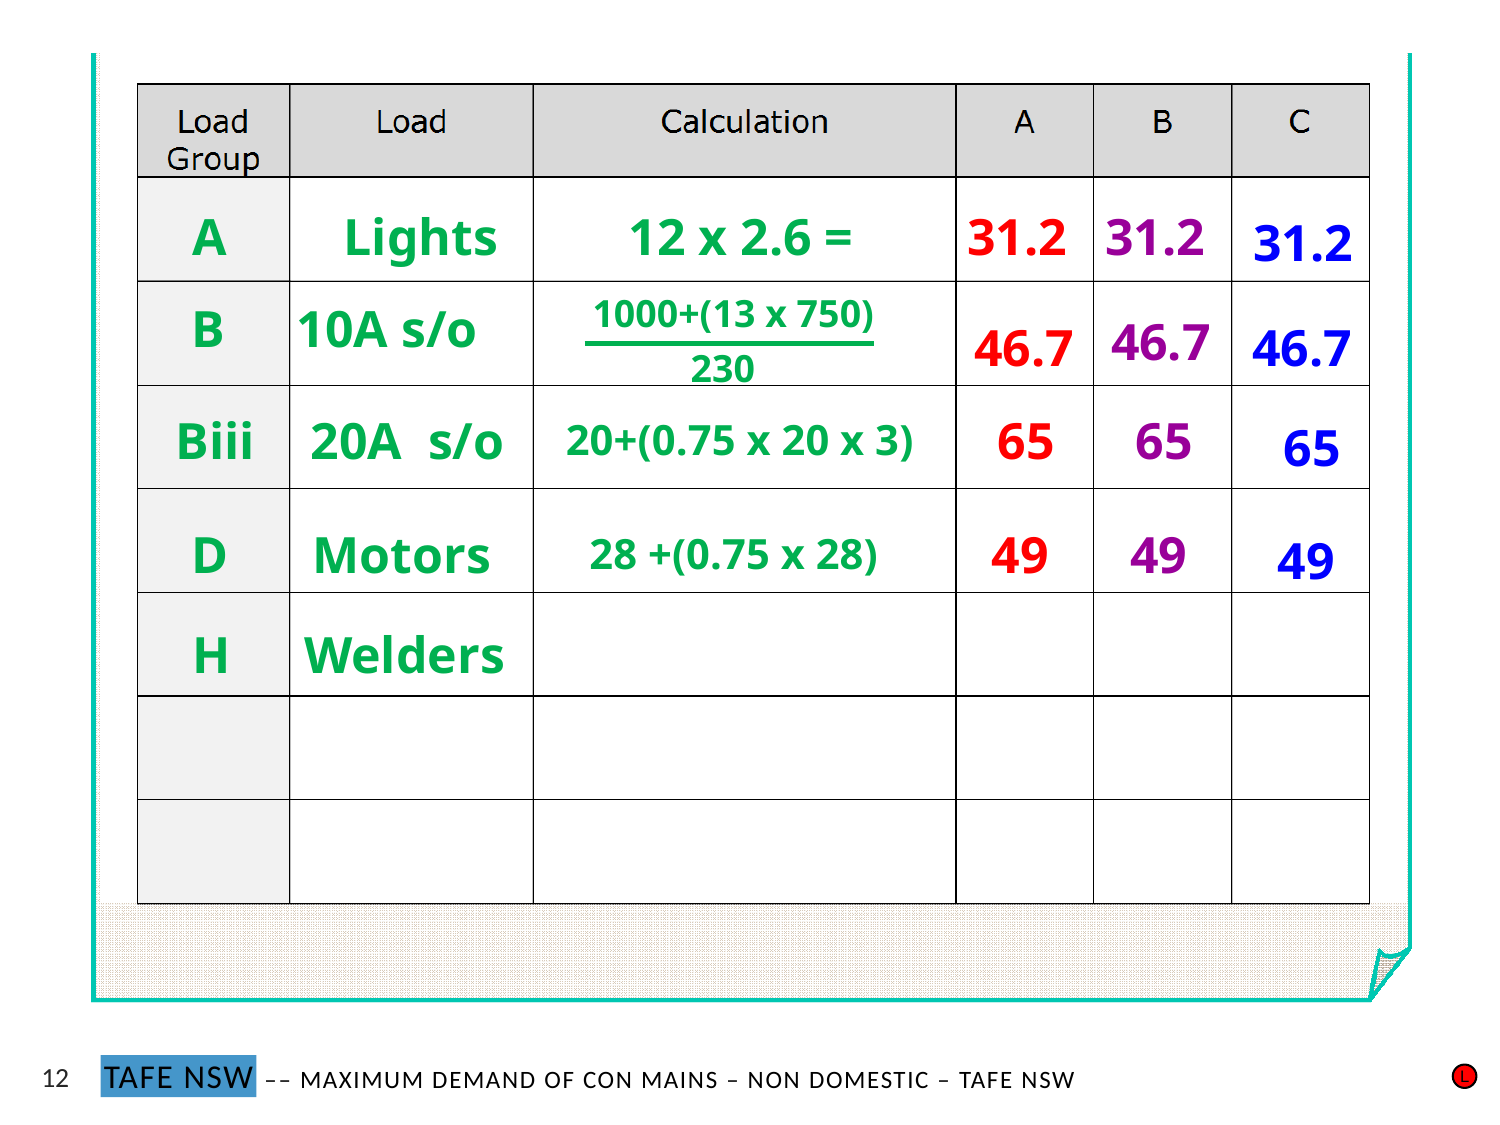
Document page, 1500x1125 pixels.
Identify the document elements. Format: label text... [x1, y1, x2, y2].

slide_number 12 [41, 1066, 116, 1094]
picture [24, 53, 1483, 1059]
text_box L [1452, 1066, 1477, 1088]
